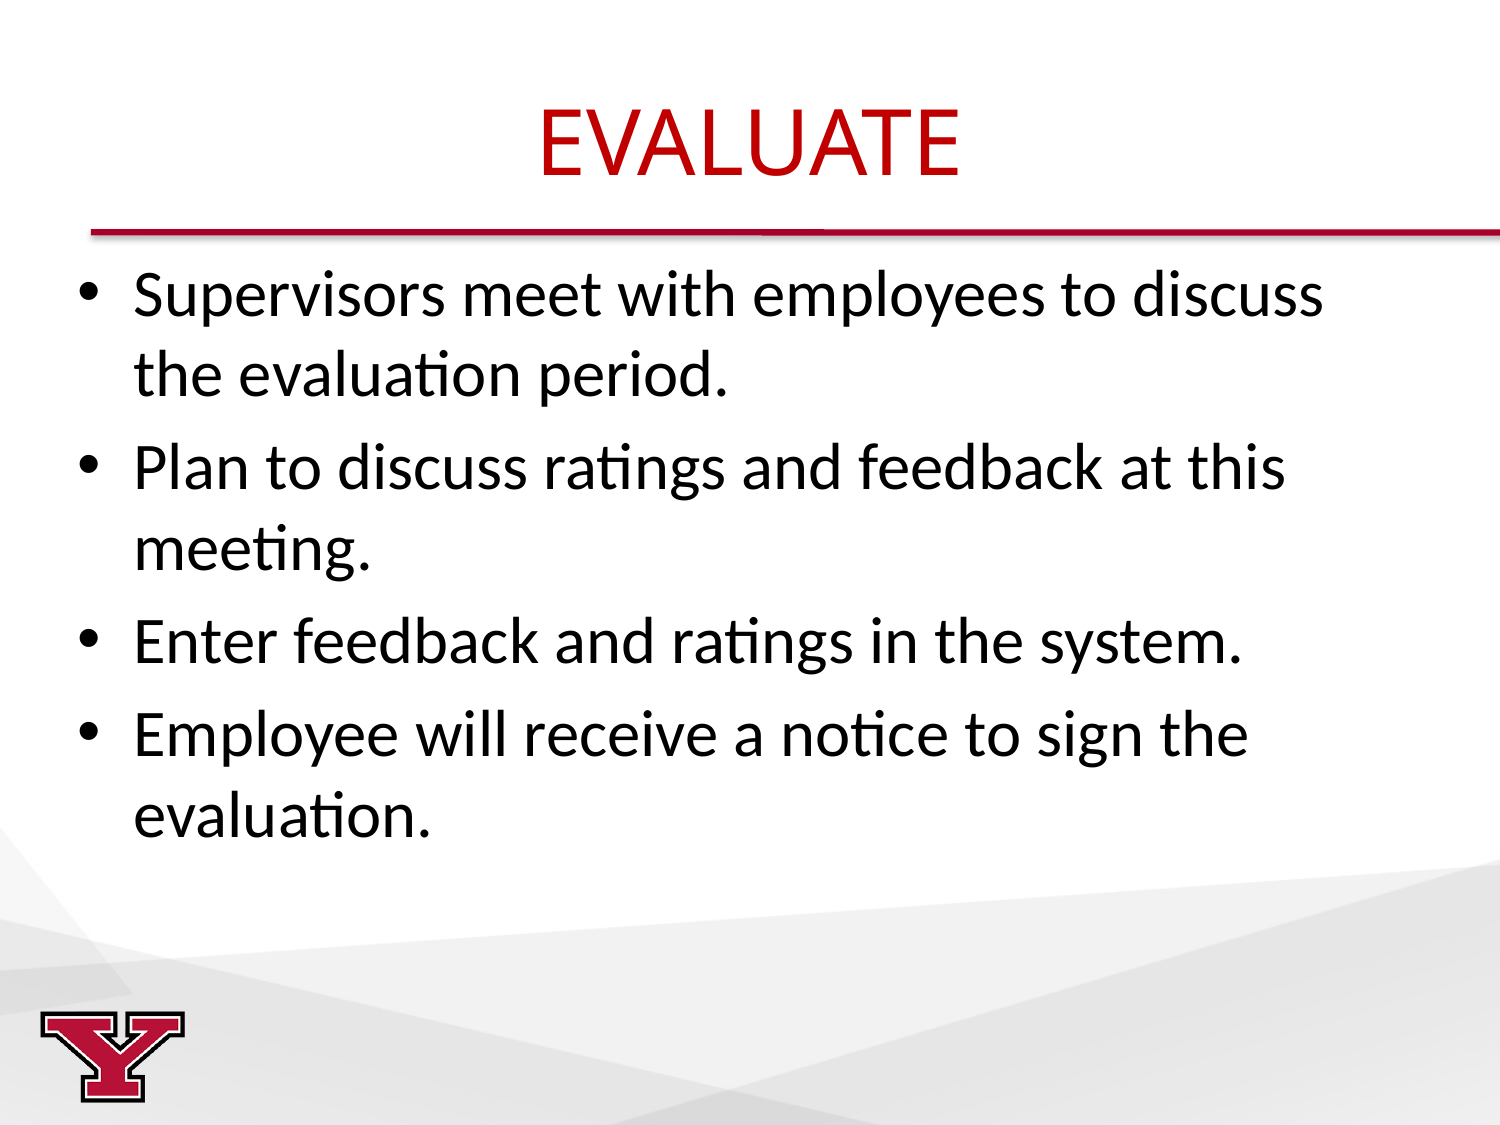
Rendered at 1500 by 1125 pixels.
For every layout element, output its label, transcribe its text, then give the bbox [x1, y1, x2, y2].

title EVALUATE [75, 45, 1425, 233]
picture [0, 823, 1500, 1125]
text_box Supervisors meet with employees to discuss the evaluation period. Plan to discuss ratings and feedback at this meeting. Enter feedback and ratings in the system. Employee will receive a notice to sign the evaluation. [62, 242, 1413, 913]
